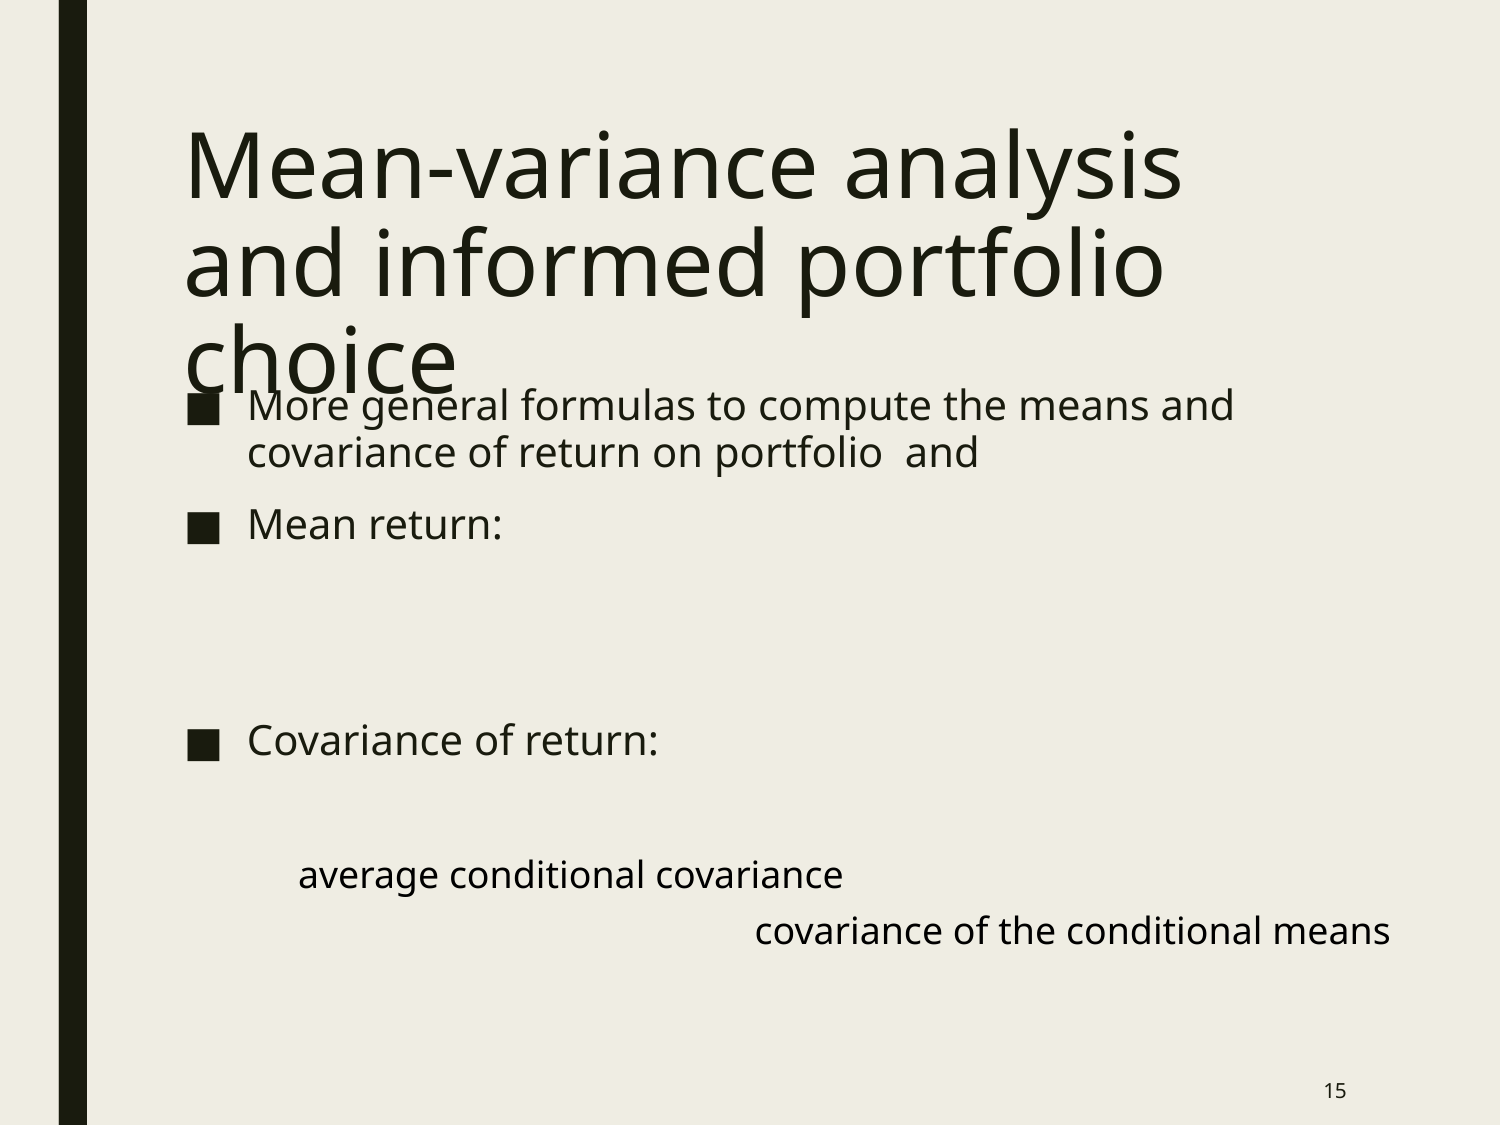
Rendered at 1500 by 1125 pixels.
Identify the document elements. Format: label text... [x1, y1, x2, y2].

text_box covariance of the conditional means [730, 899, 1407, 959]
title Mean-variance analysis and informed portfolio choice [168, 112, 1351, 357]
slide_number 15 [1165, 1058, 1362, 1125]
text_box average conditional covariance [273, 844, 879, 904]
